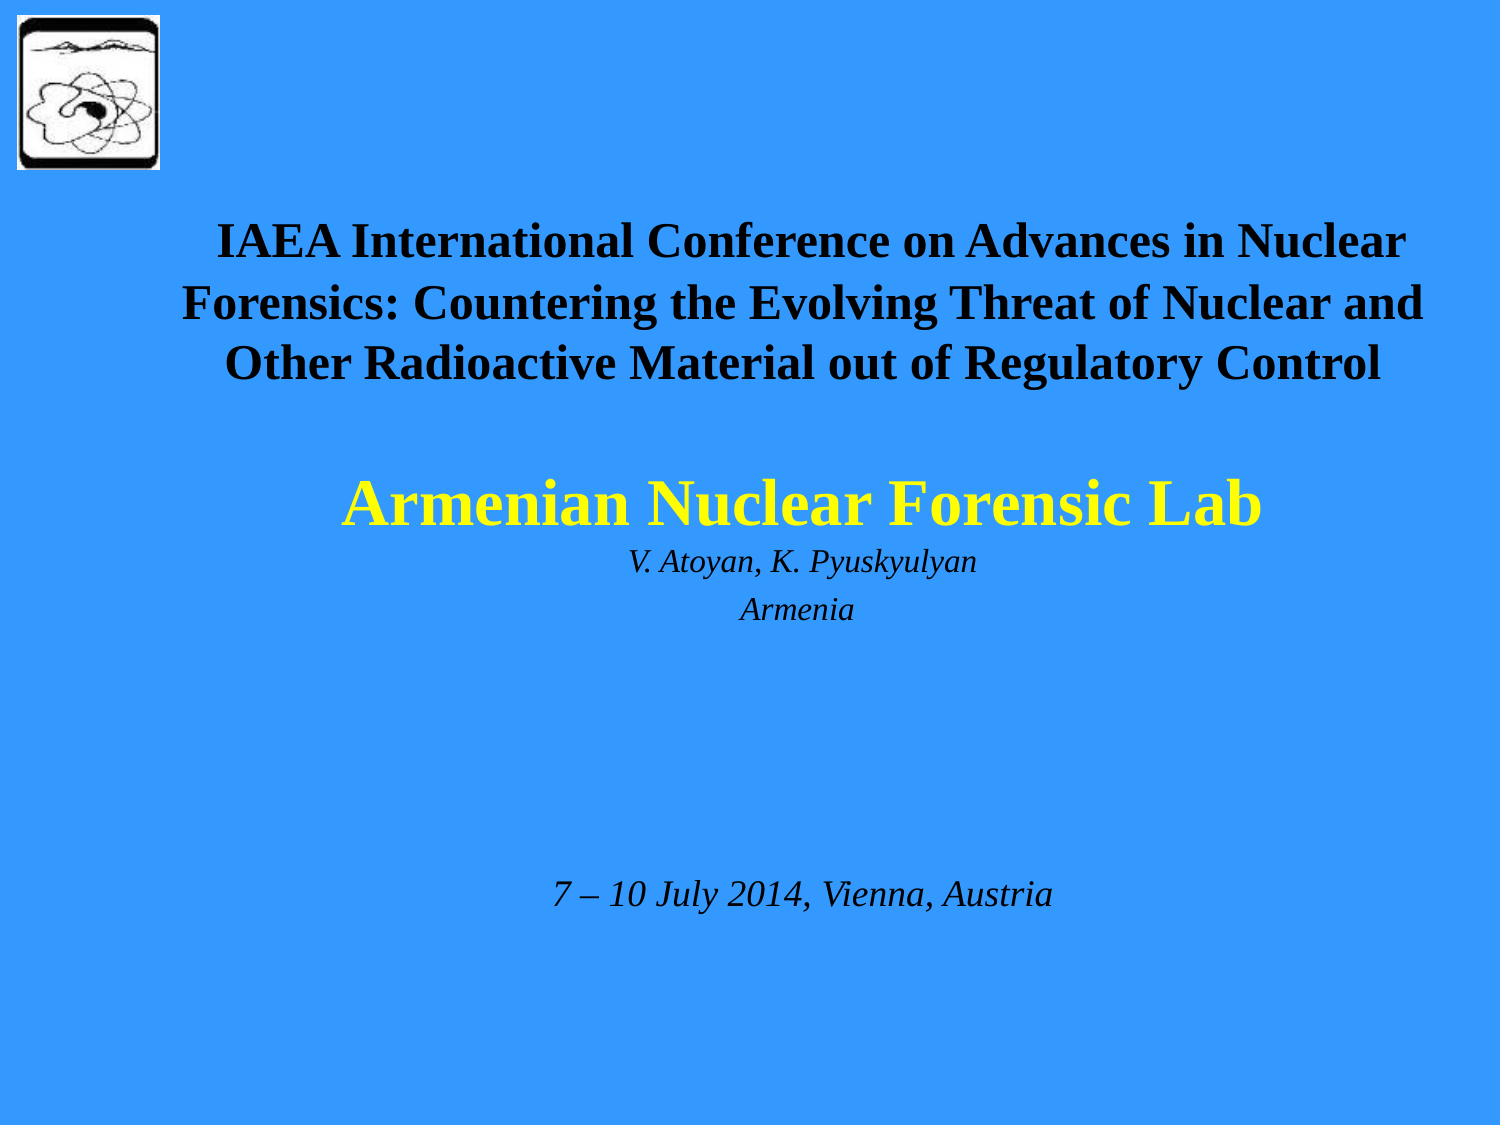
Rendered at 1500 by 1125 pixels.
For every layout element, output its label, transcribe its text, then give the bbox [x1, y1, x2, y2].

title IAEA International Conference on Advances in Nuclear Forensics: Countering the Evolving Threat of Nuclear and Other Radioactive Material out of Regulatory Control Armenian Nuclear Forensic Lab V. Atoyan, K. Pyuskyulyan Armenia 7 – 10 July 2014, Vienna, Austria [159, 66, 1447, 1047]
picture [17, 15, 160, 170]
